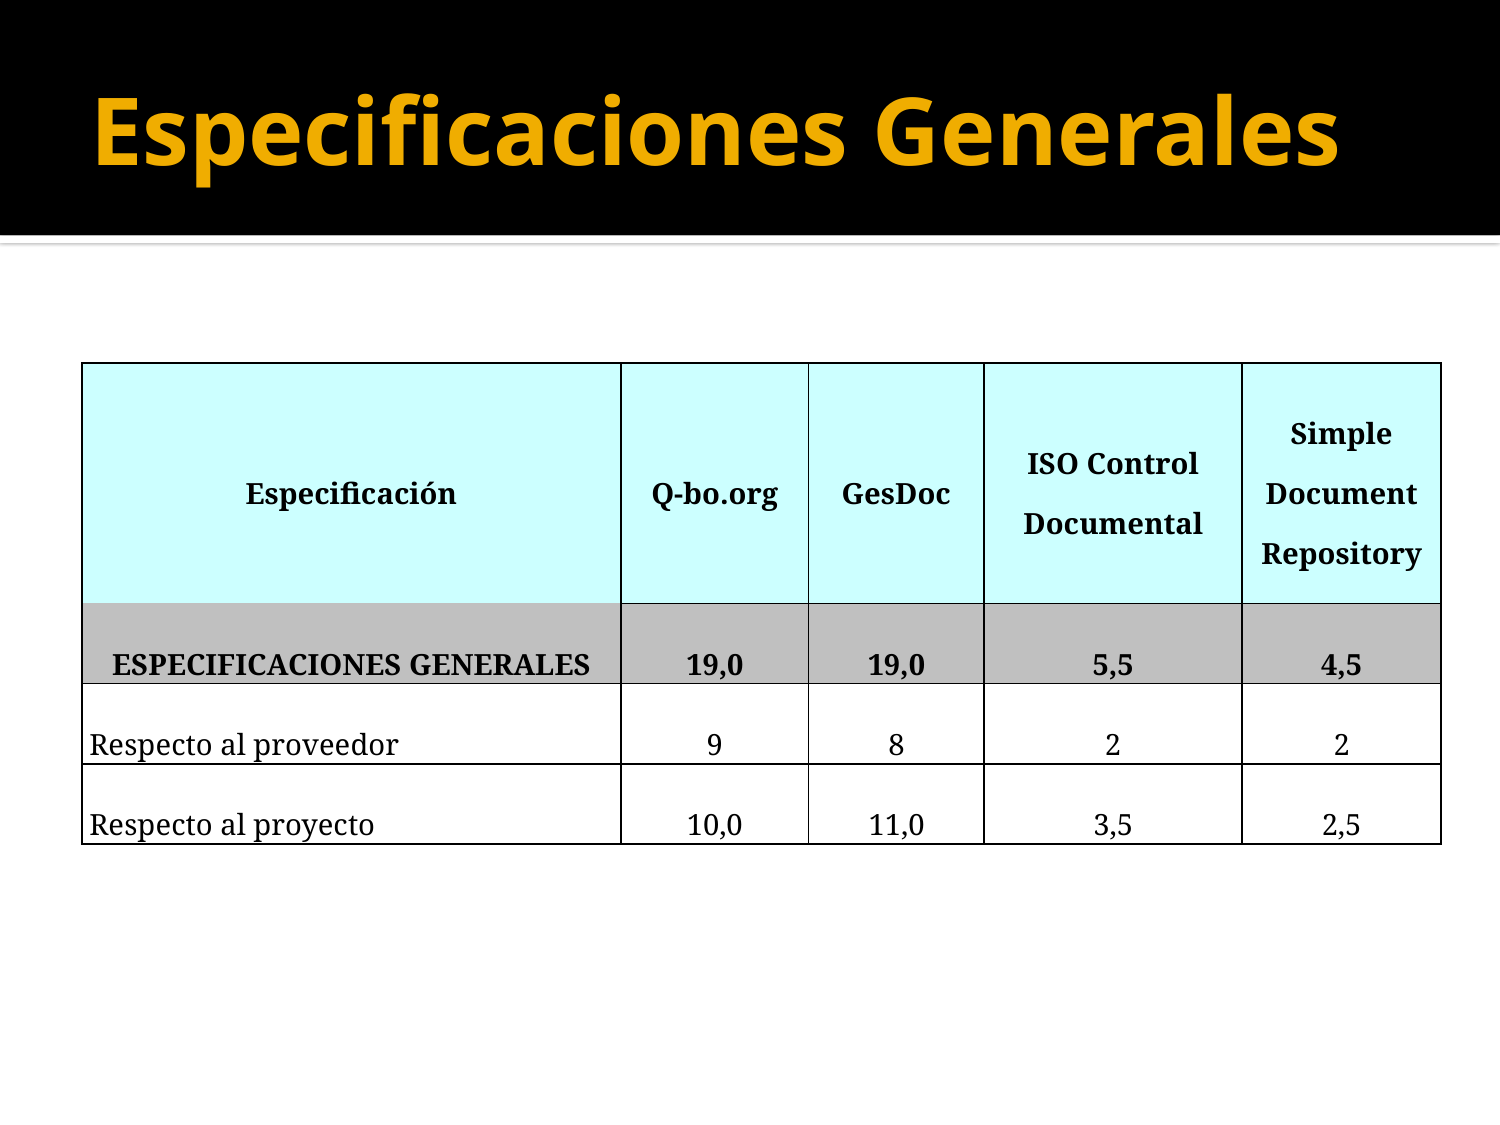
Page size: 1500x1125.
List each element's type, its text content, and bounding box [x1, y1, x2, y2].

table_cell 19,0 [622, 604, 808, 683]
table_header Simple Document Repository [1243, 364, 1440, 603]
table_cell 4,5 [1243, 604, 1440, 683]
table_cell 2 [985, 684, 1241, 763]
table_cell Respecto al proyecto [83, 765, 620, 843]
table_cell 11,0 [809, 765, 983, 843]
table_cell 5,5 [985, 604, 1241, 683]
title Especificaciones Generales [75, 25, 1425, 231]
table_header GesDoc [809, 364, 983, 603]
table_cell 2 [1243, 684, 1440, 763]
table_cell 10,0 [622, 765, 808, 843]
table_cell ESPECIFICACIONES GENERALES [83, 603, 620, 683]
table_header Q-bo.org [622, 364, 808, 603]
table_cell 8 [809, 684, 983, 763]
table_cell Respecto al proveedor [83, 684, 620, 763]
table_cell 9 [622, 684, 808, 763]
table_cell 19,0 [809, 604, 983, 683]
table_cell 2,5 [1243, 765, 1440, 843]
table_header Especificación [83, 364, 620, 603]
table_header ISO Control Documental [985, 364, 1241, 603]
table_cell 3,5 [985, 765, 1241, 843]
